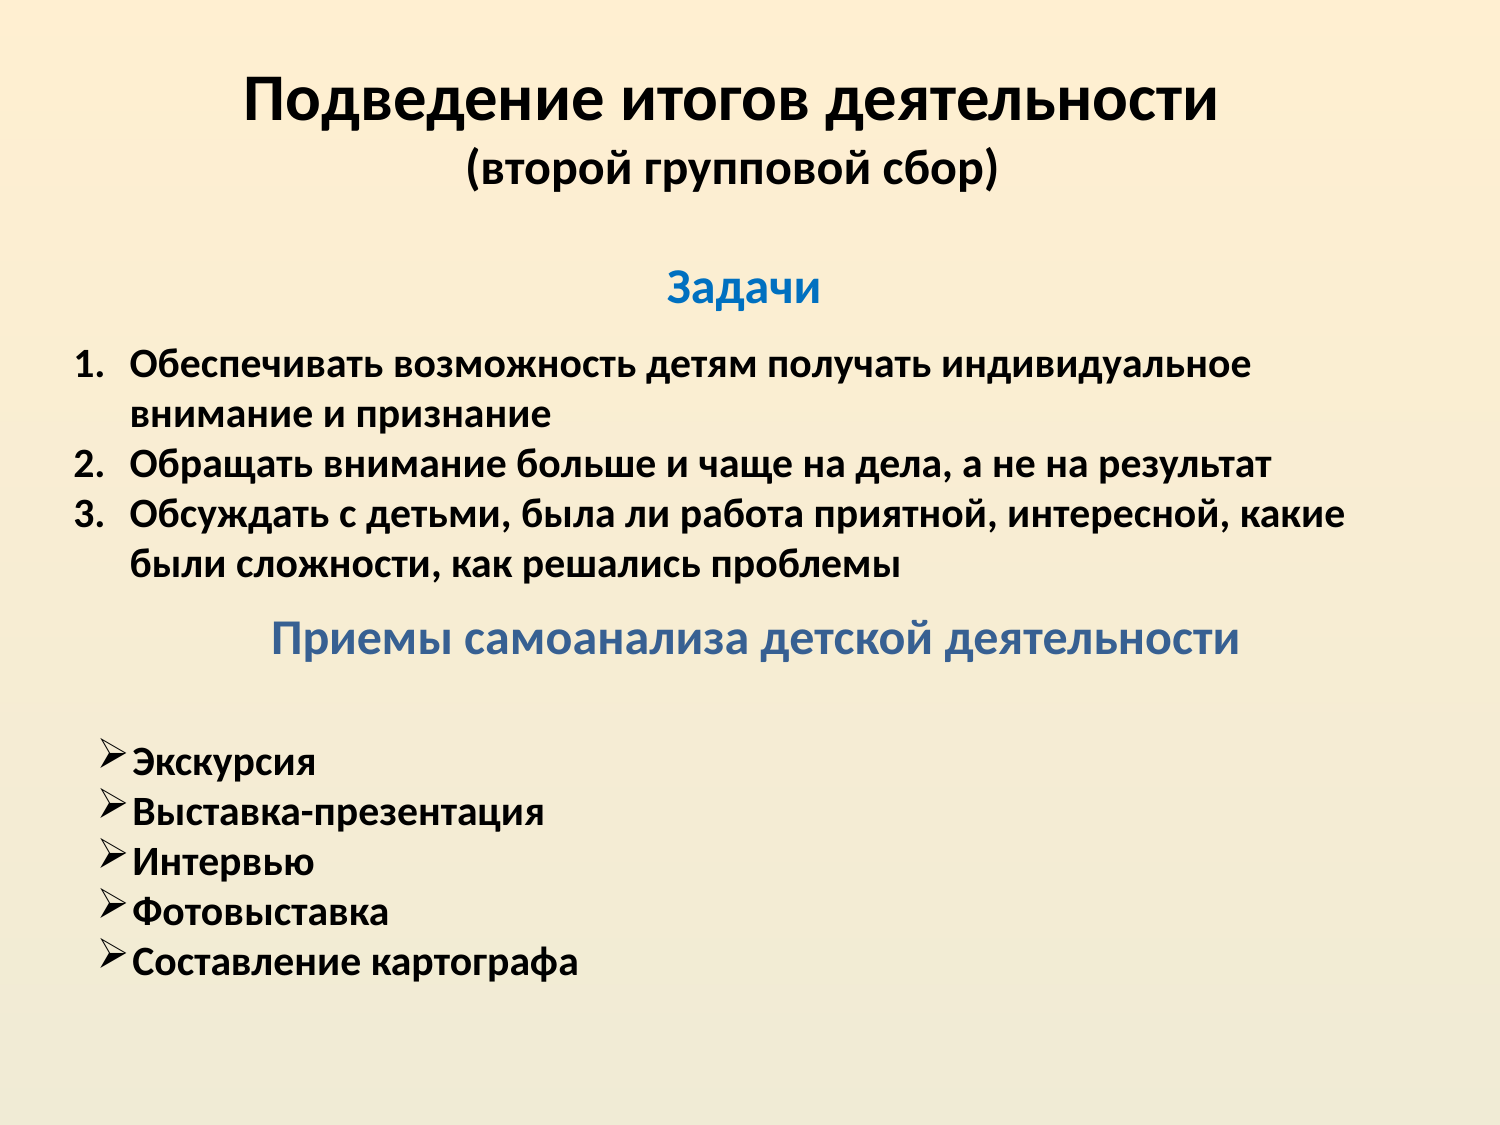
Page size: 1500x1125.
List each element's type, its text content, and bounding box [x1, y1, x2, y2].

text_box Приемы самоанализа детской деятельности [93, 597, 1418, 673]
text_box Экскурсия Выставка-презентация Интервью Фотовыставка Составление картографа [82, 726, 1442, 992]
text_box Подведение итогов деятельности (второй групповой сбор) [140, 46, 1325, 202]
text_box Обеспечивать возможность детям получать индивидуальное внимание и признание Обращать внимание больше и чаще на дела, а не на результат Обсуждать с детьми, была ли работа приятной, интересной, какие были сложности, как решались проблемы [58, 328, 1395, 593]
text_box Задачи [515, 246, 985, 321]
